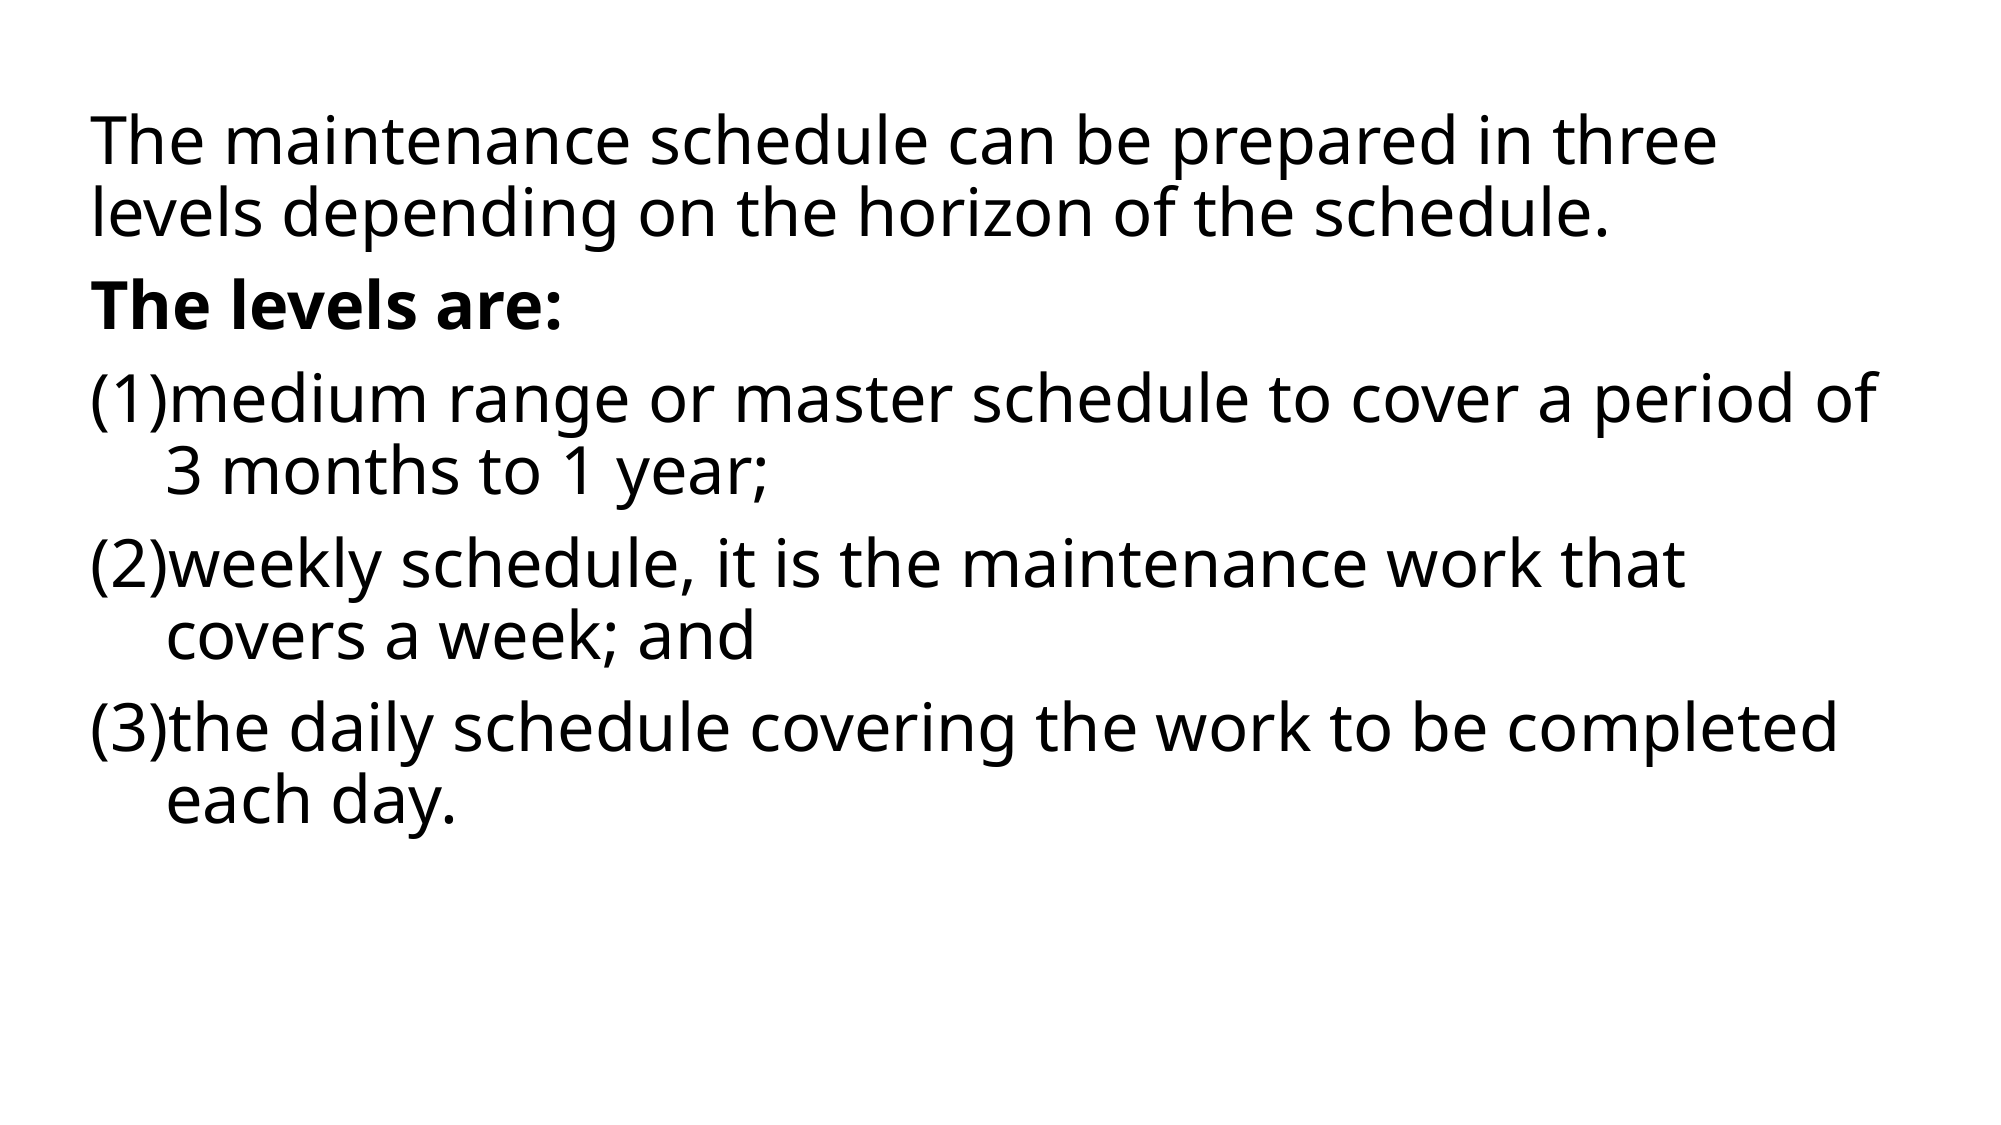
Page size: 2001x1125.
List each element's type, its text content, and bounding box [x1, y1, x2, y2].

list The maintenance schedule can be prepared in three levels depending on the horizon of the schedule. The levels are: medium range or master schedule to cover a period of 3 months to 1 year; weekly schedule, it is the maintenance work that covers a week; and the daily schedule covering the work to be completed each day. [75, 99, 1900, 975]
